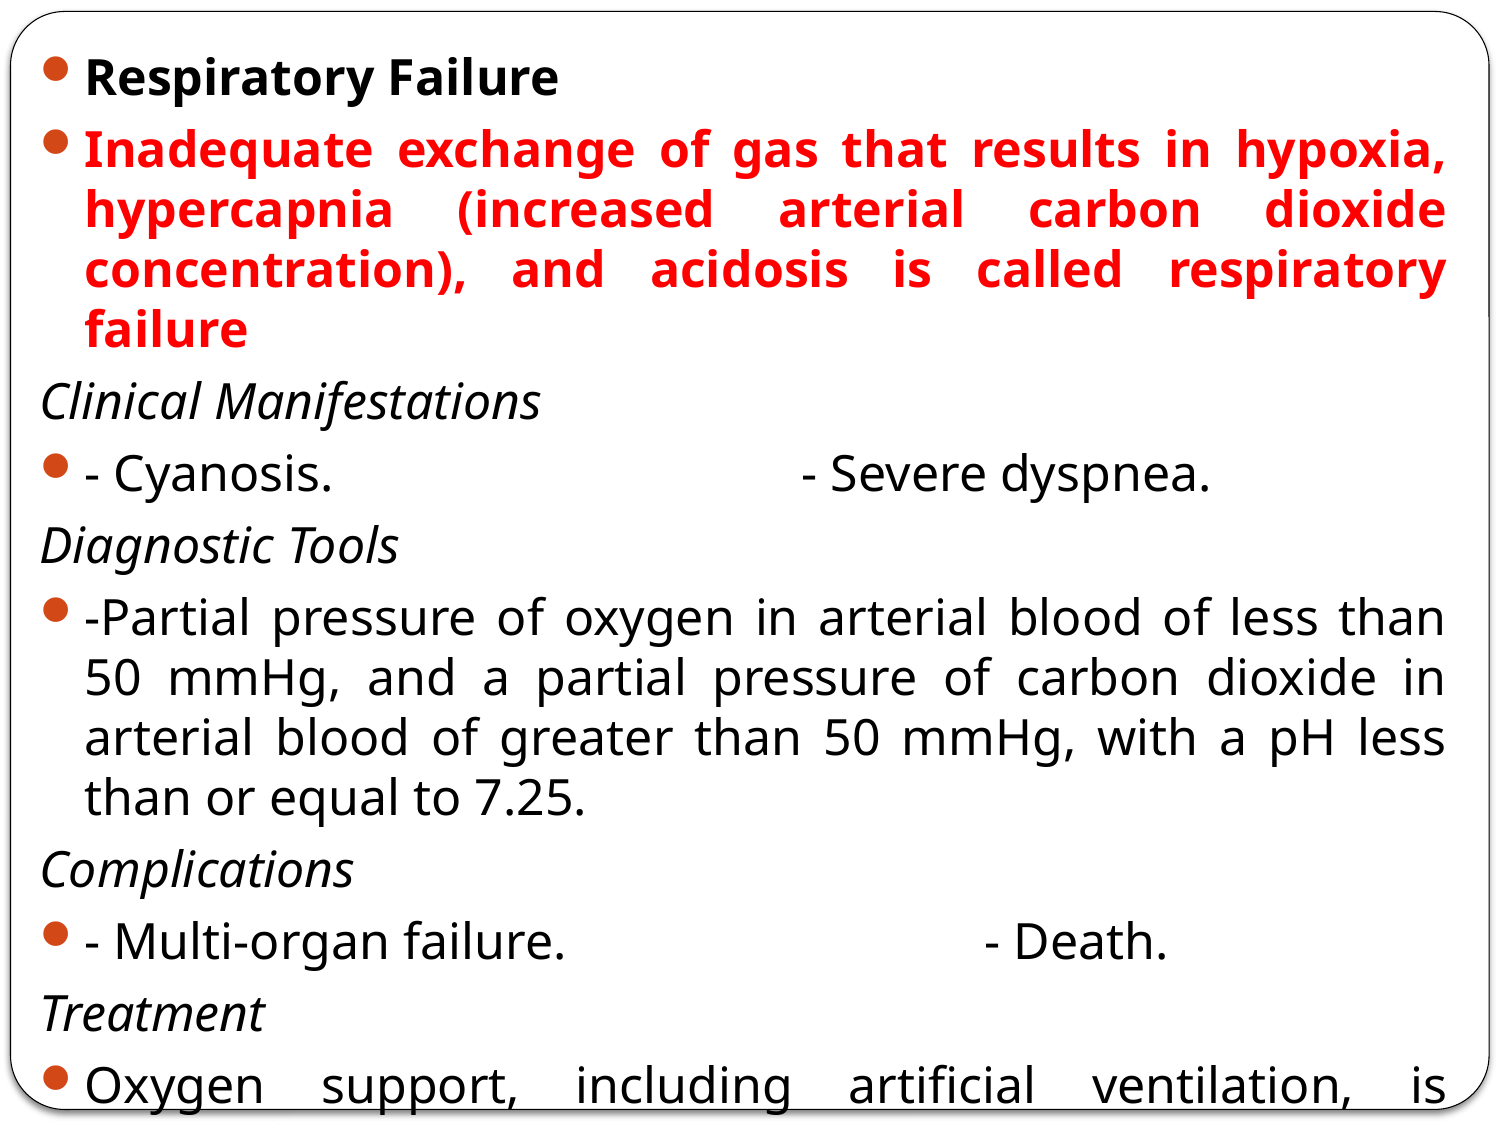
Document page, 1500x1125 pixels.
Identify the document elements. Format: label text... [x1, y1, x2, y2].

list Respiratory Failure Inadequate exchange of gas that results in hypoxia, hypercapnia (increased arterial carbon dioxide concentration), and acidosis is called respiratory failure Clinical Manifestations - Cyanosis. - Severe dyspnea. Diagnostic Tools -Partial pressure of oxygen in arterial blood of less than 50 mmHg, and a partial pressure of carbon dioxide in arterial blood of greater than 50 mmHg, with a pH less than or equal to 7.25. Complications - Multi-organ failure. - Death. Treatment Oxygen support, including artificial ventilation, is required. In general, the sooner a person is put on ventilatory support, the better the prognosis. [24, 37, 1463, 1100]
